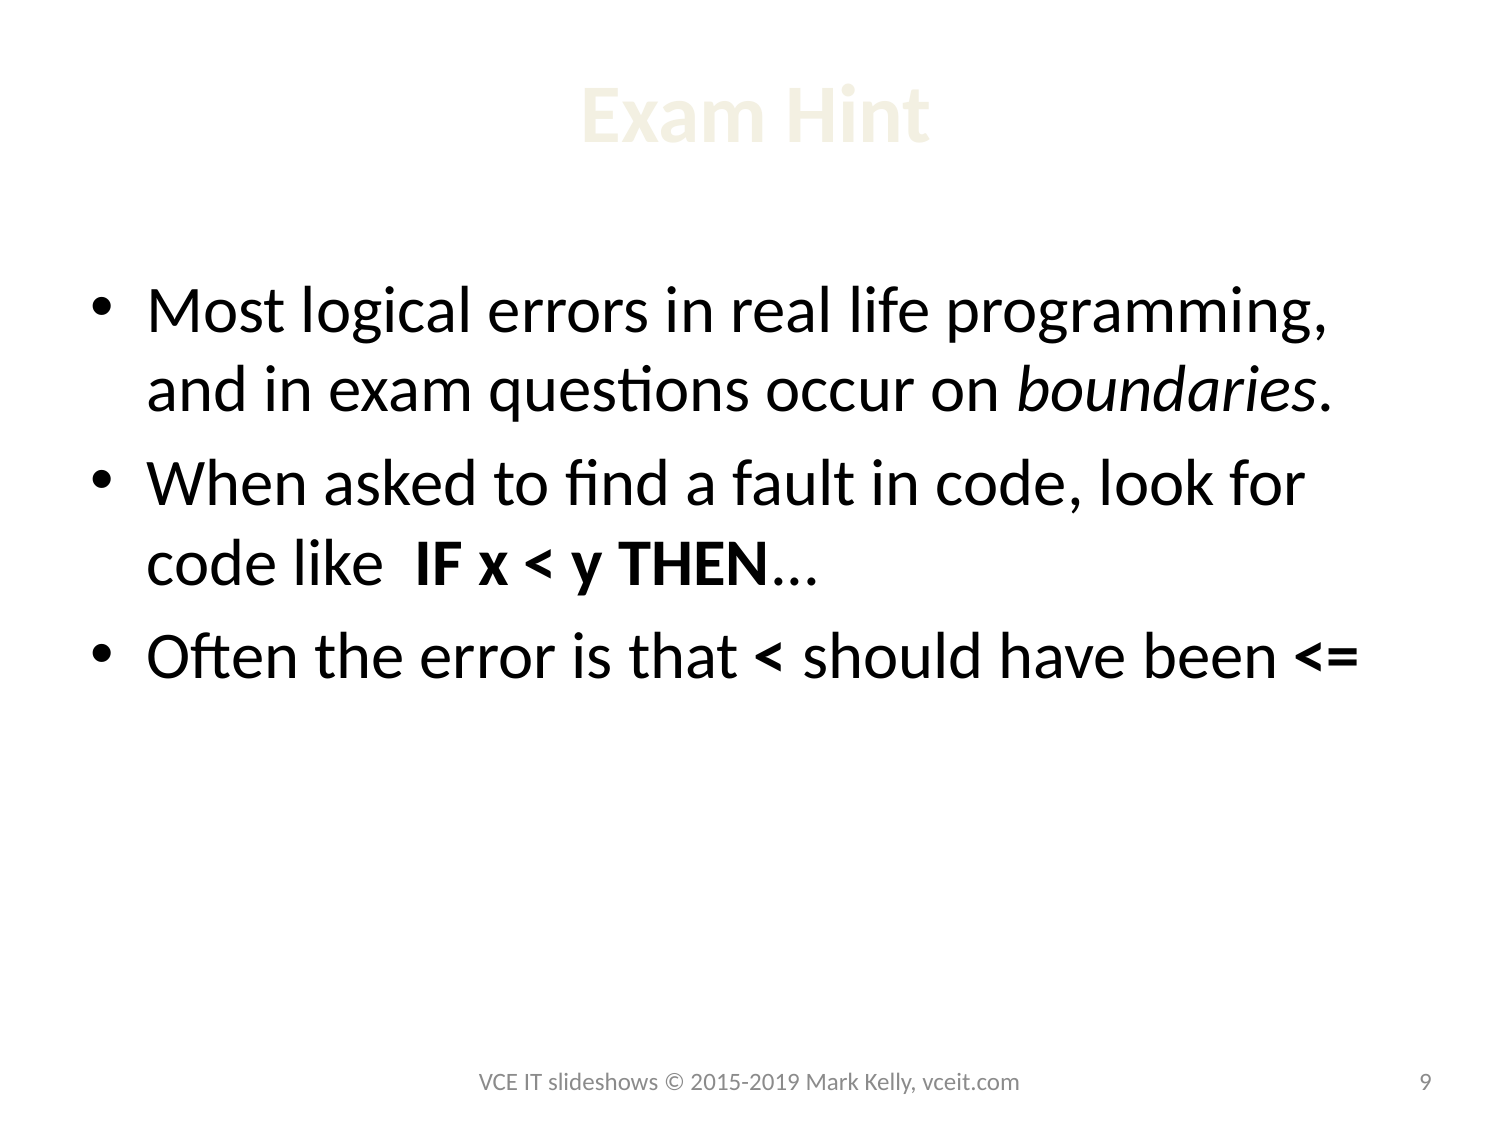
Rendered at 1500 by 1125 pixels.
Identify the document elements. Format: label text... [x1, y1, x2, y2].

title Exam Hint [29, 44, 1483, 173]
slide_number 9 [1376, 1058, 1447, 1103]
footer VCE IT slideshows © 2015-2019 Mark Kelly, vceit.com [383, 1058, 1117, 1103]
list Most logical errors in real life programming, and in exam questions occur on boundaries. When asked to find a fault in code, look for code like IF x < y THEN... Often the error is that < should have been <= [74, 184, 1426, 776]
